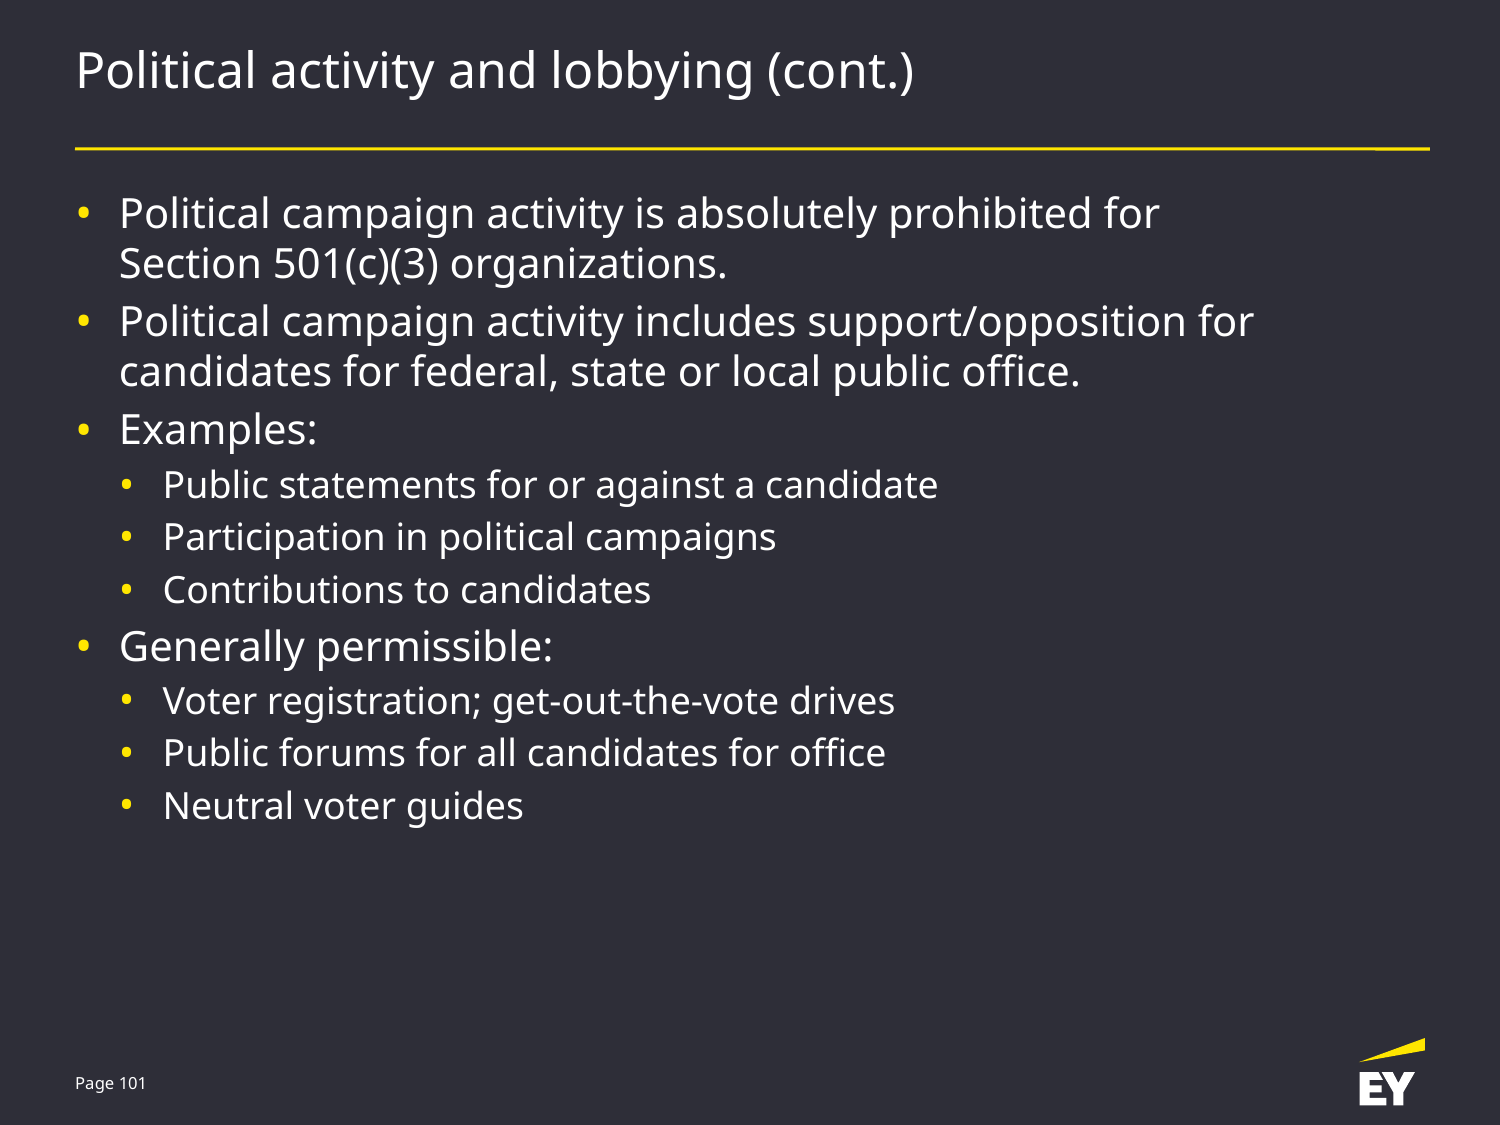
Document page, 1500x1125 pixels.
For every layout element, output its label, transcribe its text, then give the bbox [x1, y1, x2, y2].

list Political campaign activity is absolutely prohibited for Section 501(c)(3) organizations. Political campaign activity includes support/opposition for candidates for federal, state or local public office. Examples: Public statements for or against a candidate Participation in political campaigns Contributions to candidates Generally permissible: Voter registration; get-out-the-vote drives Public forums for all candidates for office Neutral voter guides [75, 186, 1425, 999]
title Political activity and lobbying (cont.) [75, 48, 1425, 146]
